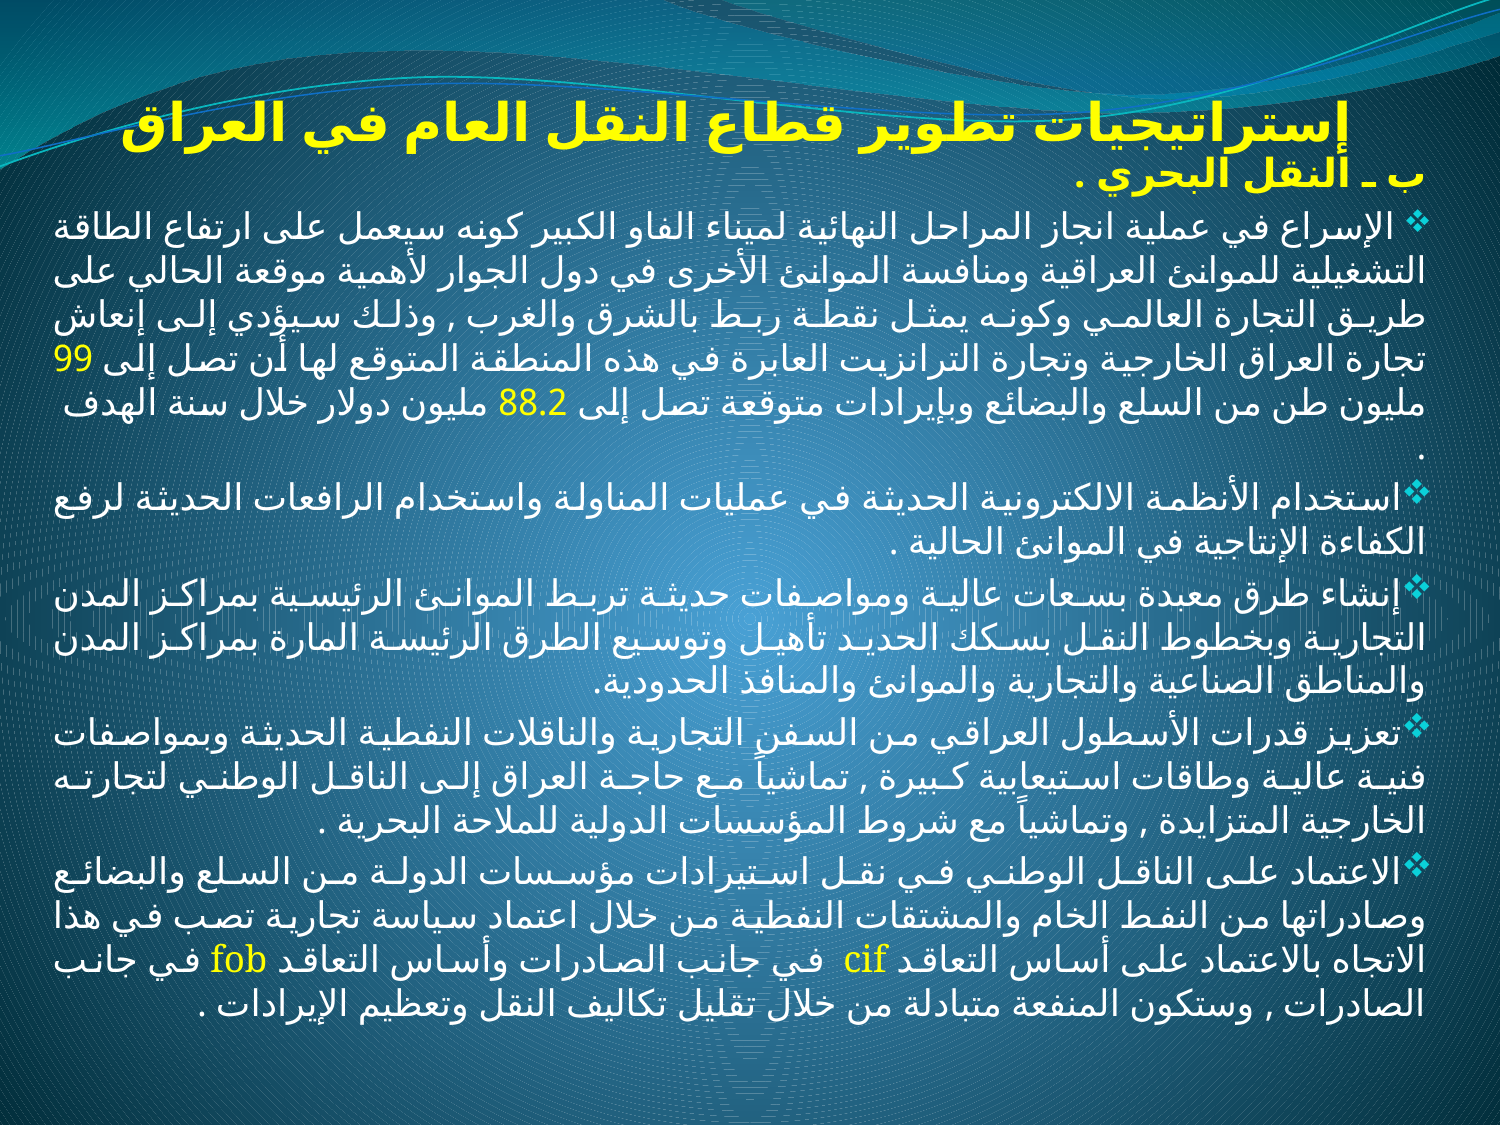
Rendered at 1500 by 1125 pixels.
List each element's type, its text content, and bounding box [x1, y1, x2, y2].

subtitle ب ـ النقل البحري . الإسراع في عملية انجاز المراحل النهائية لميناء الفاو الكبير كونه سيعمل على ارتفاع الطاقة التشغيلية للموانئ العراقية ومنافسة الموانئ الأخرى في دول الجوار لأهمية موقعة الحالي على طريق التجارة العالمي وكونه يمثل نقطة ربط بالشرق والغرب , وذلك سيؤدي إلى إنعاش تجارة العراق الخارجية وتجارة الترانزيت العابرة في هذه المنطقة المتوقع لها أن تصل إلى 99 مليون طن من السلع والبضائع وبإيرادات متوقعة تصل إلى 88.2 مليون دولار خلال سنة الهدف . استخدام الأنظمة الالكترونية الحديثة في عمليات المناولة واستخدام الرافعات الحديثة لرفع الكفاءة الإنتاجية في الموانئ الحالية . إنشاء طرق معبدة بسعات عالية ومواصفات حديثة تربط الموانئ الرئيسية بمراكز المدن التجارية وبخطوط النقل بسكك الحديد تأهيل وتوسيع الطرق الرئيسة المارة بمراكز المدن والمناطق الصناعية والتجارية والموانئ والمنافذ الحدودية. تعزيز قدرات الأسطول العراقي من السفن التجارية والناقلات النفطية الحديثة وبمواصفات فنية عالية وطاقات استيعابية كبيرة , تماشياً مع حاجة العراق إلى الناقل الوطني لتجارته الخارجية المتزايدة , وتماشياً مع شروط المؤسسات الدولية للملاحة البحرية . الاعتماد على الناقل الوطني في نقل استيرادات مؤسسات الدولة من السلع والبضائع وصادراتها من النفط الخام والمشتقات النفطية من خلال اعتماد سياسة تجارية تصب في هذا الاتجاه بالاعتماد على أساس التعاقد cif في جانب الصادرات وأساس التعاقد fob في جانب الصادرات , وستكون المنفعة متبادلة من خلال تقليل تكاليف النقل وتعظيم الإيرادات . [46, 140, 1430, 1032]
title إستراتيجيات تطوير قطاع النقل العام في العراق [93, 35, 1383, 140]
